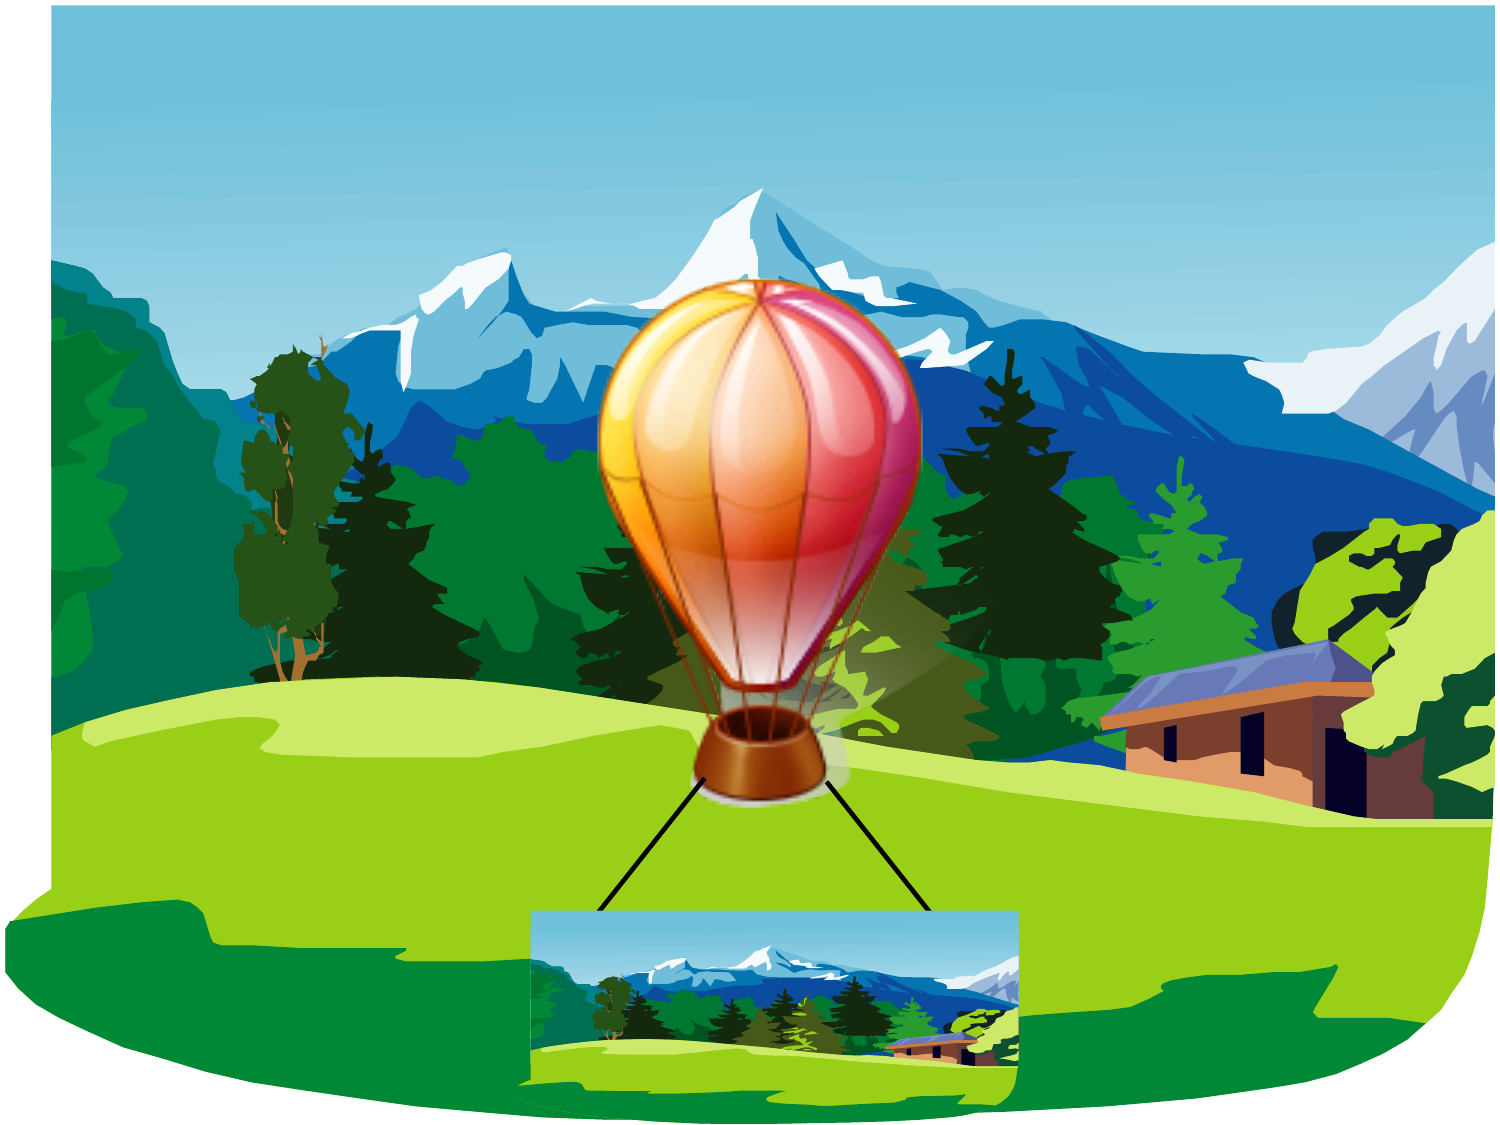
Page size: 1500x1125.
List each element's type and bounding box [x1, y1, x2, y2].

picture [0, 0, 1500, 1125]
text_box [552, 777, 976, 908]
